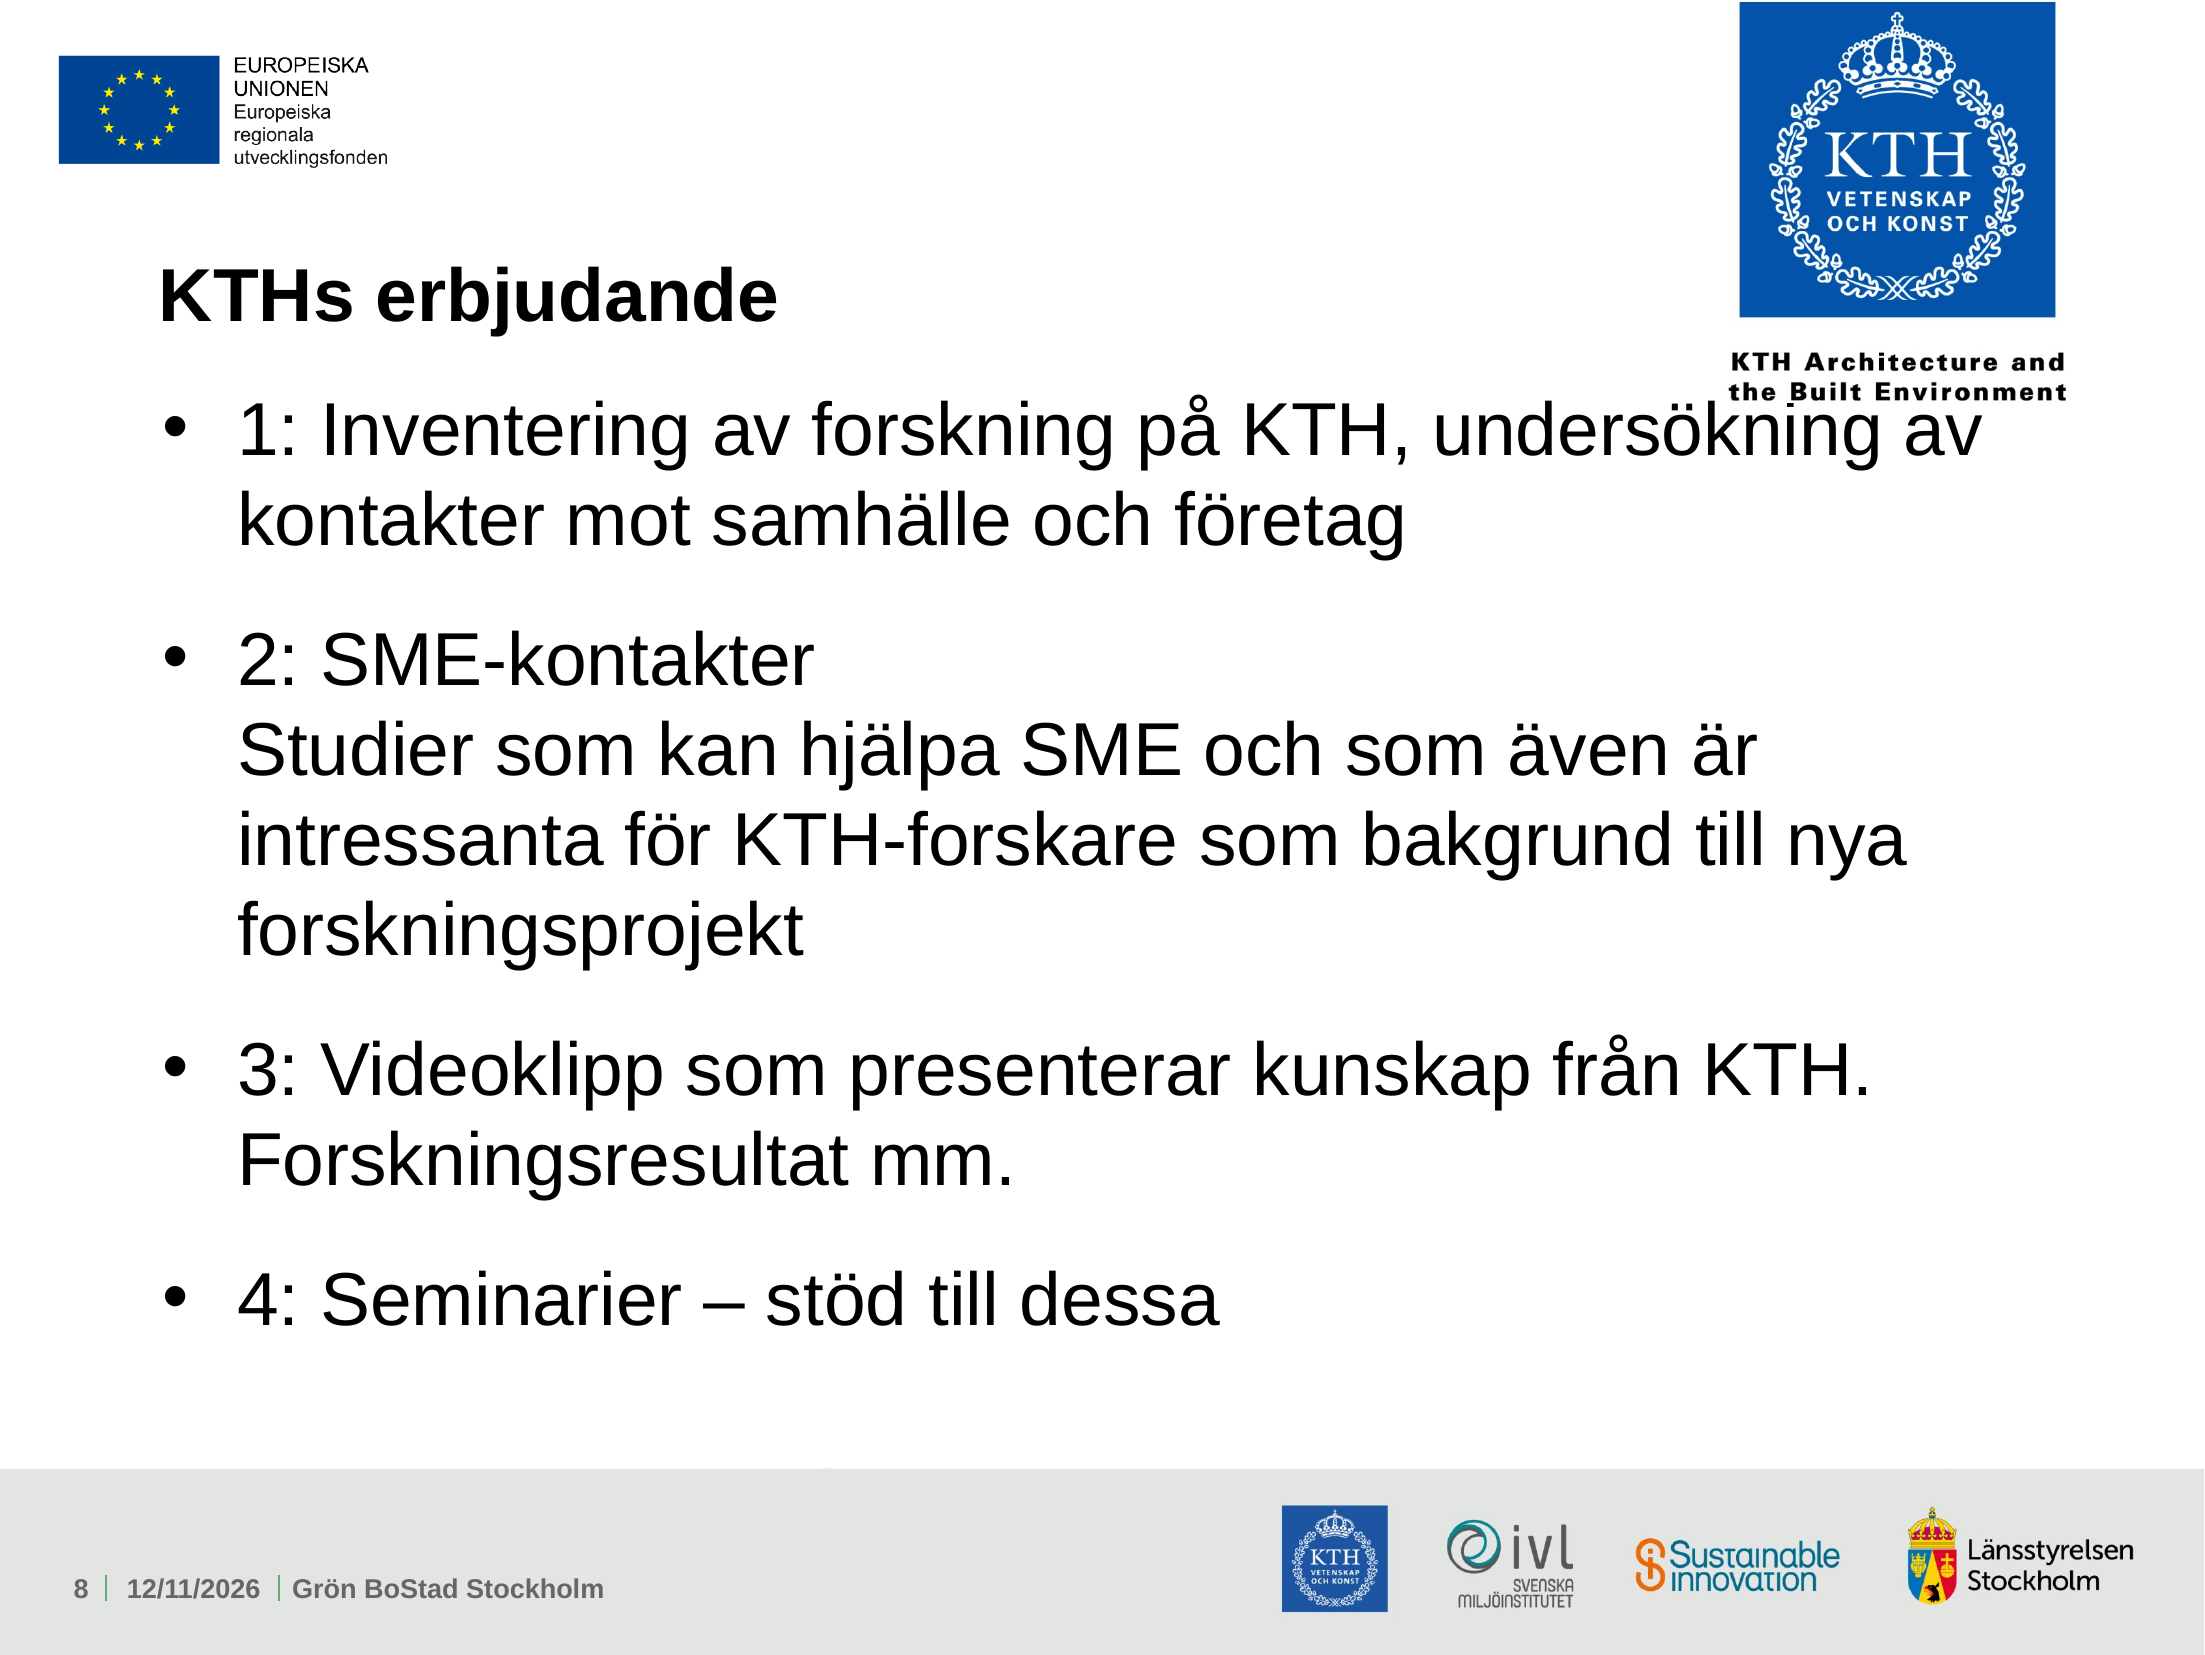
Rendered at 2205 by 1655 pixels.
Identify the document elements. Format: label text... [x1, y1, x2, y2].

picture [1720, 0, 2074, 404]
title KTHs erbjudande [158, 233, 1715, 337]
list 1: Inventering av forskning på KTH, undersökning av kontakter mot samhälle och företag 2: SME-kontakter Studier som kan hjälpa SME och som även är intressanta för KTH-forskare som bakgrund till nya forskningsprojekt 3: Videoklipp som presenterar kunskap från KTH. Forskningsresultat mm. 4: Seminarier – stöd till dessa [161, 380, 2038, 1256]
picture [56, 53, 387, 168]
slide_number 8 [21, 1561, 89, 1614]
picture [0, 1468, 2205, 1655]
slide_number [116, 1561, 271, 1614]
footer Grön BoStad Stockholm [292, 1561, 991, 1614]
